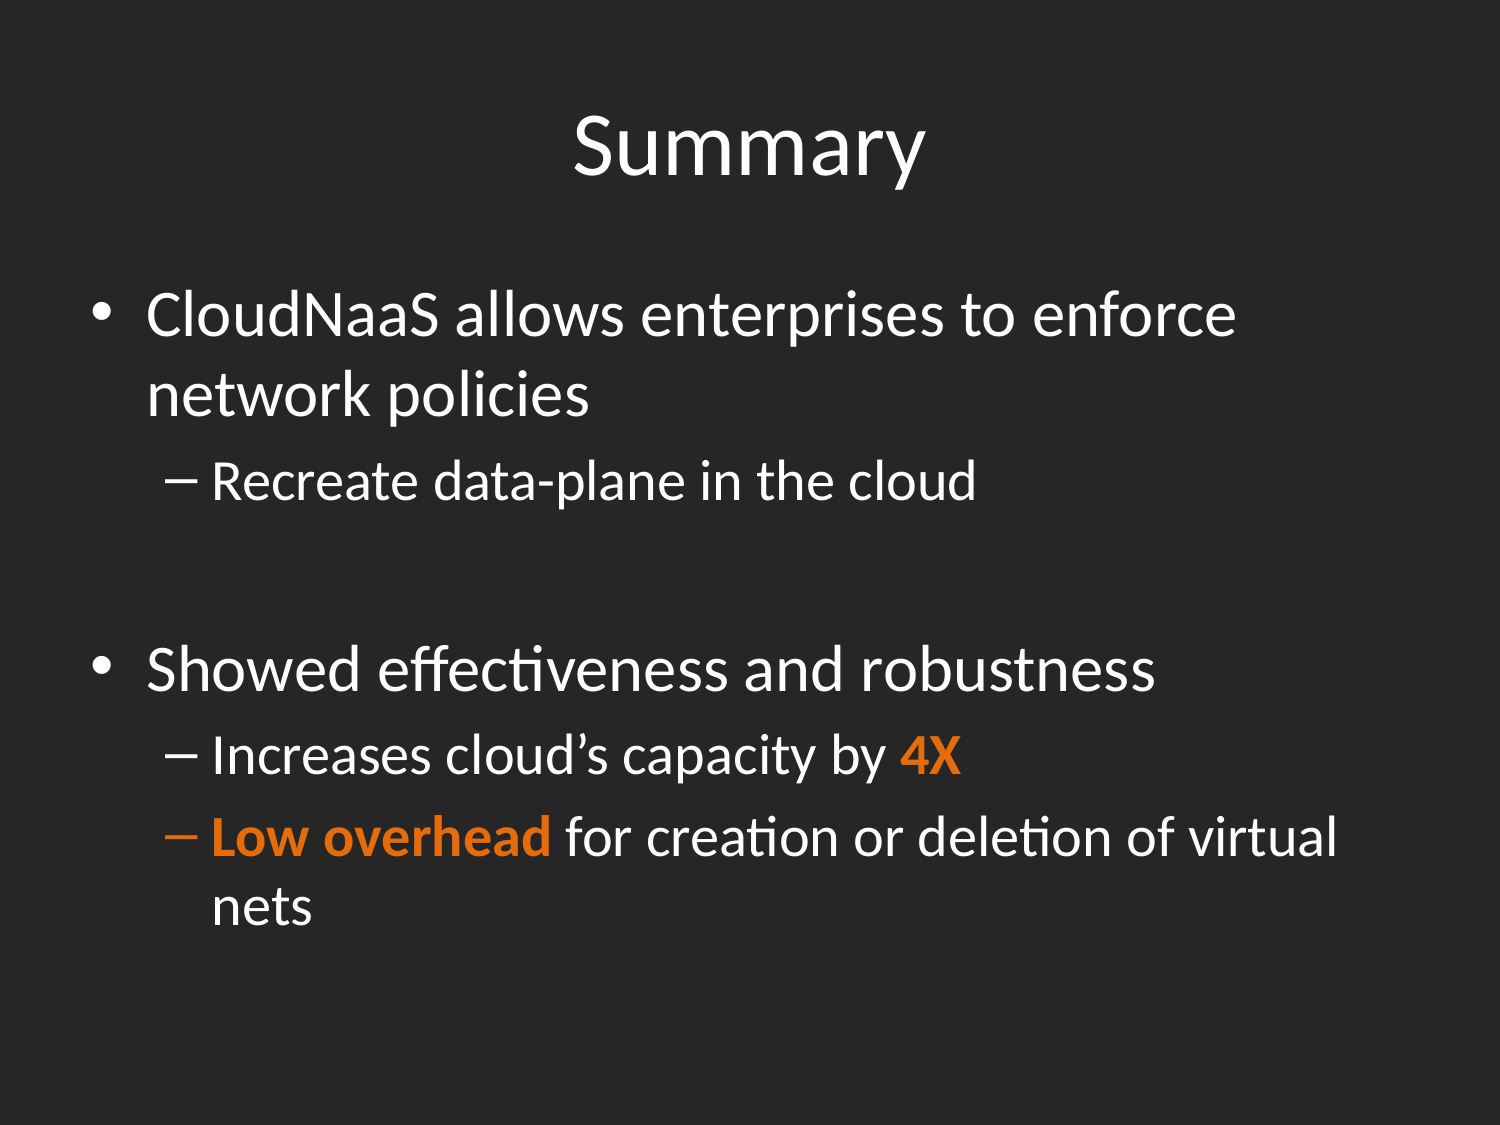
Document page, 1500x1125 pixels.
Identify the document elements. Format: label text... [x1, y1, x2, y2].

title Summary [75, 45, 1425, 233]
list CloudNaaS allows enterprises to enforce network policies Recreate data-plane in the cloud Showed effectiveness and robustness Increases cloud’s capacity by 4X Low overhead for creation or deletion of virtual nets [75, 262, 1425, 1005]
